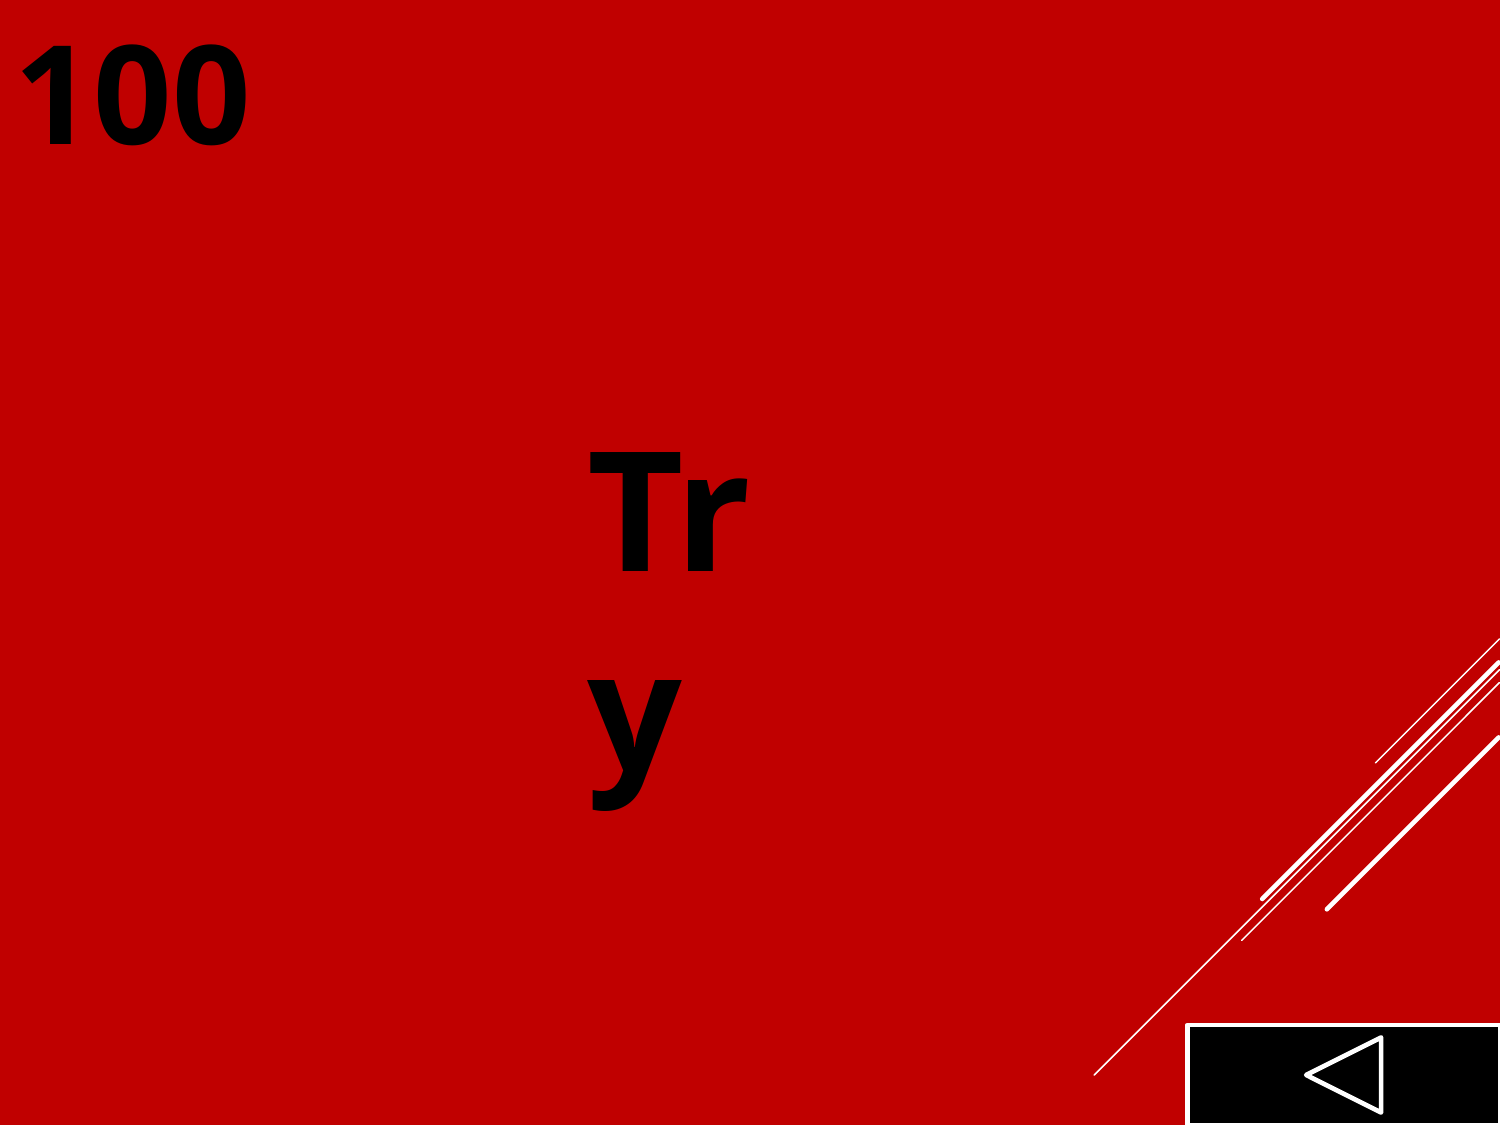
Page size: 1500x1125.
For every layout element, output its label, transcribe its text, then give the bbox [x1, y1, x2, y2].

text_box 100 [0, 0, 1425, 180]
text_box Try [572, 397, 833, 812]
text_box [1185, 1023, 1500, 1125]
